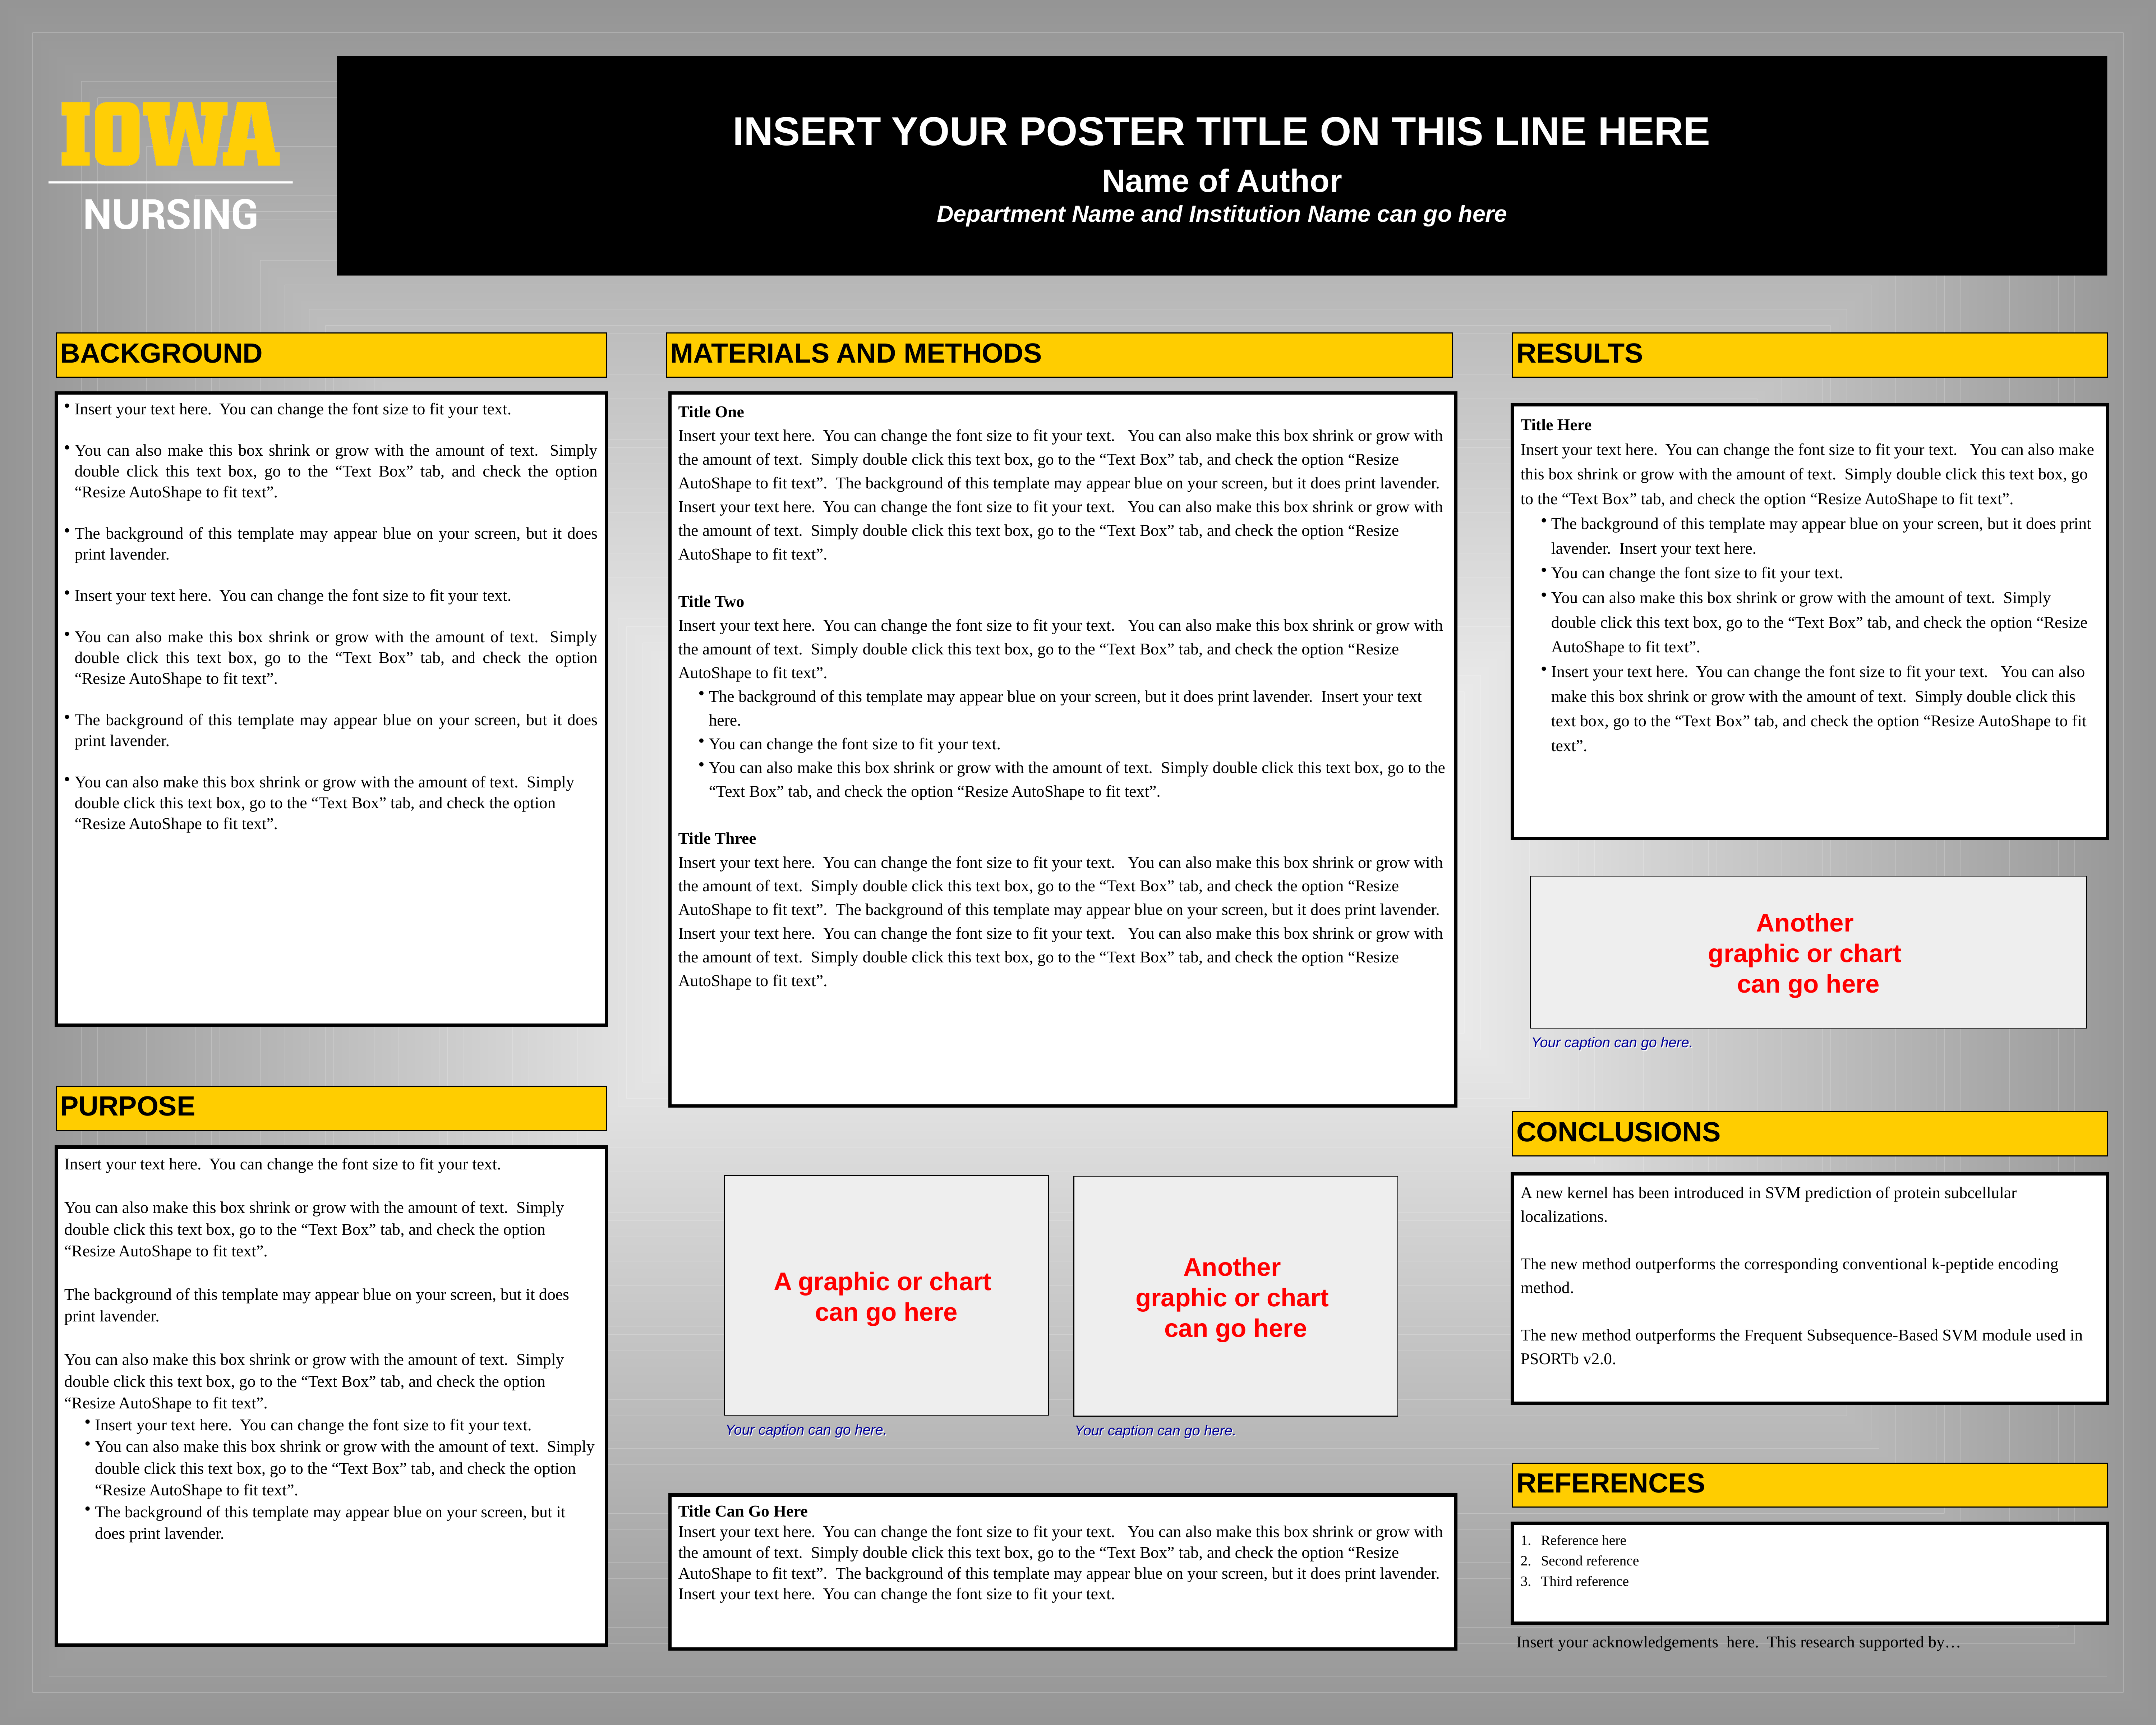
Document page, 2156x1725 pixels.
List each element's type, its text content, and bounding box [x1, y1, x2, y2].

text_box Title Can Go Here Insert your text here. You can change the font size to fit your text. You can also make this box shrink or grow with the amount of text. Simply double click this text box, go to the “Text Box” tab, and check the option “Resize AutoShape to fit text”. The background of this template may appear blue on your screen, but it does print lavender. Insert your text here. You can change the font size to fit your text. [670, 1495, 1456, 1649]
picture [49, 102, 293, 229]
text_box Title Here Insert your text here. You can change the font size to fit your text. You can also make this box shrink or grow with the amount of text. Simply double click this text box, go to the “Text Box” tab, and check the option “Resize AutoShape to fit text”. The background of this template may appear blue on your screen, but it does print lavender. Insert your text here. You can change the font size to fit your text. You can also make this box shrink or grow with the amount of text. Simply double click this text box, go to the “Text Box” tab, and check the option “Resize AutoShape to fit text”. Insert your text here. You can change the font size to fit your text. You can also make this box shrink or grow with the amount of text. Simply double click this text box, go to the “Text Box” tab, and check the option “Resize AutoShape to fit text”. [1512, 405, 2107, 839]
text_box RESULTS [1512, 333, 2107, 377]
text_box Your caption can go here. [725, 1418, 1044, 1440]
text_box PURPOSE [56, 1086, 607, 1131]
text_box Insert your text here. You can change the font size to fit your text. You can also make this box shrink or grow with the amount of text. Simply double click this text box, go to the “Text Box” tab, and check the option “Resize AutoShape to fit text”. The background of this template may appear blue on your screen, but it does print lavender. Insert your text here. You can change the font size to fit your text. You can also make this box shrink or grow with the amount of text. Simply double click this text box, go to the “Text Box” tab, and check the option “Resize AutoShape to fit text”. The background of this template may appear blue on your screen, but it does print lavender. You can also make this box shrink or grow with the amount of text. Simply double click this text box, go to the “Text Box” tab, and check the option “Resize AutoShape to fit text”. [56, 393, 607, 1025]
text_box Another graphic or chart can go here [1530, 876, 2087, 1028]
text_box Title One Insert your text here. You can change the font size to fit your text. You can also make this box shrink or grow with the amount of text. Simply double click this text box, go to the “Text Box” tab, and check the option “Resize AutoShape to fit text”. The background of this template may appear blue on your screen, but it does print lavender. Insert your text here. You can change the font size to fit your text. You can also make this box shrink or grow with the amount of text. Simply double click this text box, go to the “Text Box” tab, and check the option “Resize AutoShape to fit text”. Title Two Insert your text here. You can change the font size to fit your text. You can also make this box shrink or grow with the amount of text. Simply double click this text box, go to the “Text Box” tab, and check the option “Resize AutoShape to fit text”. The background of this template may appear blue on your screen, but it does print lavender. Insert your text here. You can change the font size to fit your text. You can also make this box shrink or grow with the amount of text. Simply double click this text box, go to the “Text Box” tab, and check the option “Resize AutoShape to fit text”. Title Three Insert your text here. You can change the font size to fit your text. You can also make this box shrink or grow with the amount of text. Simply double click this text box, go to the “Text Box” tab, and check the option “Resize AutoShape to fit text”. The background of this template may appear blue on your screen, but it does print lavender. Insert your text here. You can change the font size to fit your text. You can also make this box shrink or grow with the amount of text. Simply double click this text box, go to the “Text Box” tab, and check the option “Resize AutoShape to fit text”. [670, 393, 1456, 1106]
text_box CONCLUSIONS [1512, 1112, 2107, 1156]
text_box Insert your text here. You can change the font size to fit your text. You can also make this box shrink or grow with the amount of text. Simply double click this text box, go to the “Text Box” tab, and check the option “Resize AutoShape to fit text”. The background of this template may appear blue on your screen, but it does print lavender. You can also make this box shrink or grow with the amount of text. Simply double click this text box, go to the “Text Box” tab, and check the option “Resize AutoShape to fit text”. Insert your text here. You can change the font size to fit your text. You can also make this box shrink or grow with the amount of text. Simply double click this text box, go to the “Text Box” tab, and check the option “Resize AutoShape to fit text”. The background of this template may appear blue on your screen, but it does print lavender. [56, 1147, 607, 1645]
text_box Reference here Second reference Third reference [1512, 1523, 2107, 1623]
text_box MATERIALS AND METHODS [666, 333, 1452, 377]
text_box Another graphic or chart can go here [1074, 1176, 1398, 1416]
text_box INSERT YOUR POSTER TITLE ON THIS LINE HERE Name of Author Department Name and Institution Name can go here [337, 56, 2107, 276]
text_box REFERENCES [1512, 1463, 2107, 1507]
text_box BACKGROUND [56, 333, 607, 377]
text_box A new kernel has been introduced in SVM prediction of protein subcellular localizations. The new method outperforms the corresponding conventional k-peptide encoding method. The new method outperforms the Frequent Subsequence-Based SVM module used in PSORTb v2.0. [1512, 1174, 2107, 1403]
text_box Insert your acknowledgements here. This research supported by… [1512, 1629, 2100, 1653]
text_box Your caption can go here. [1074, 1419, 1393, 1440]
text_box A graphic or chart can go here [724, 1176, 1049, 1416]
text_box Your caption can go here. [1531, 1031, 1850, 1053]
